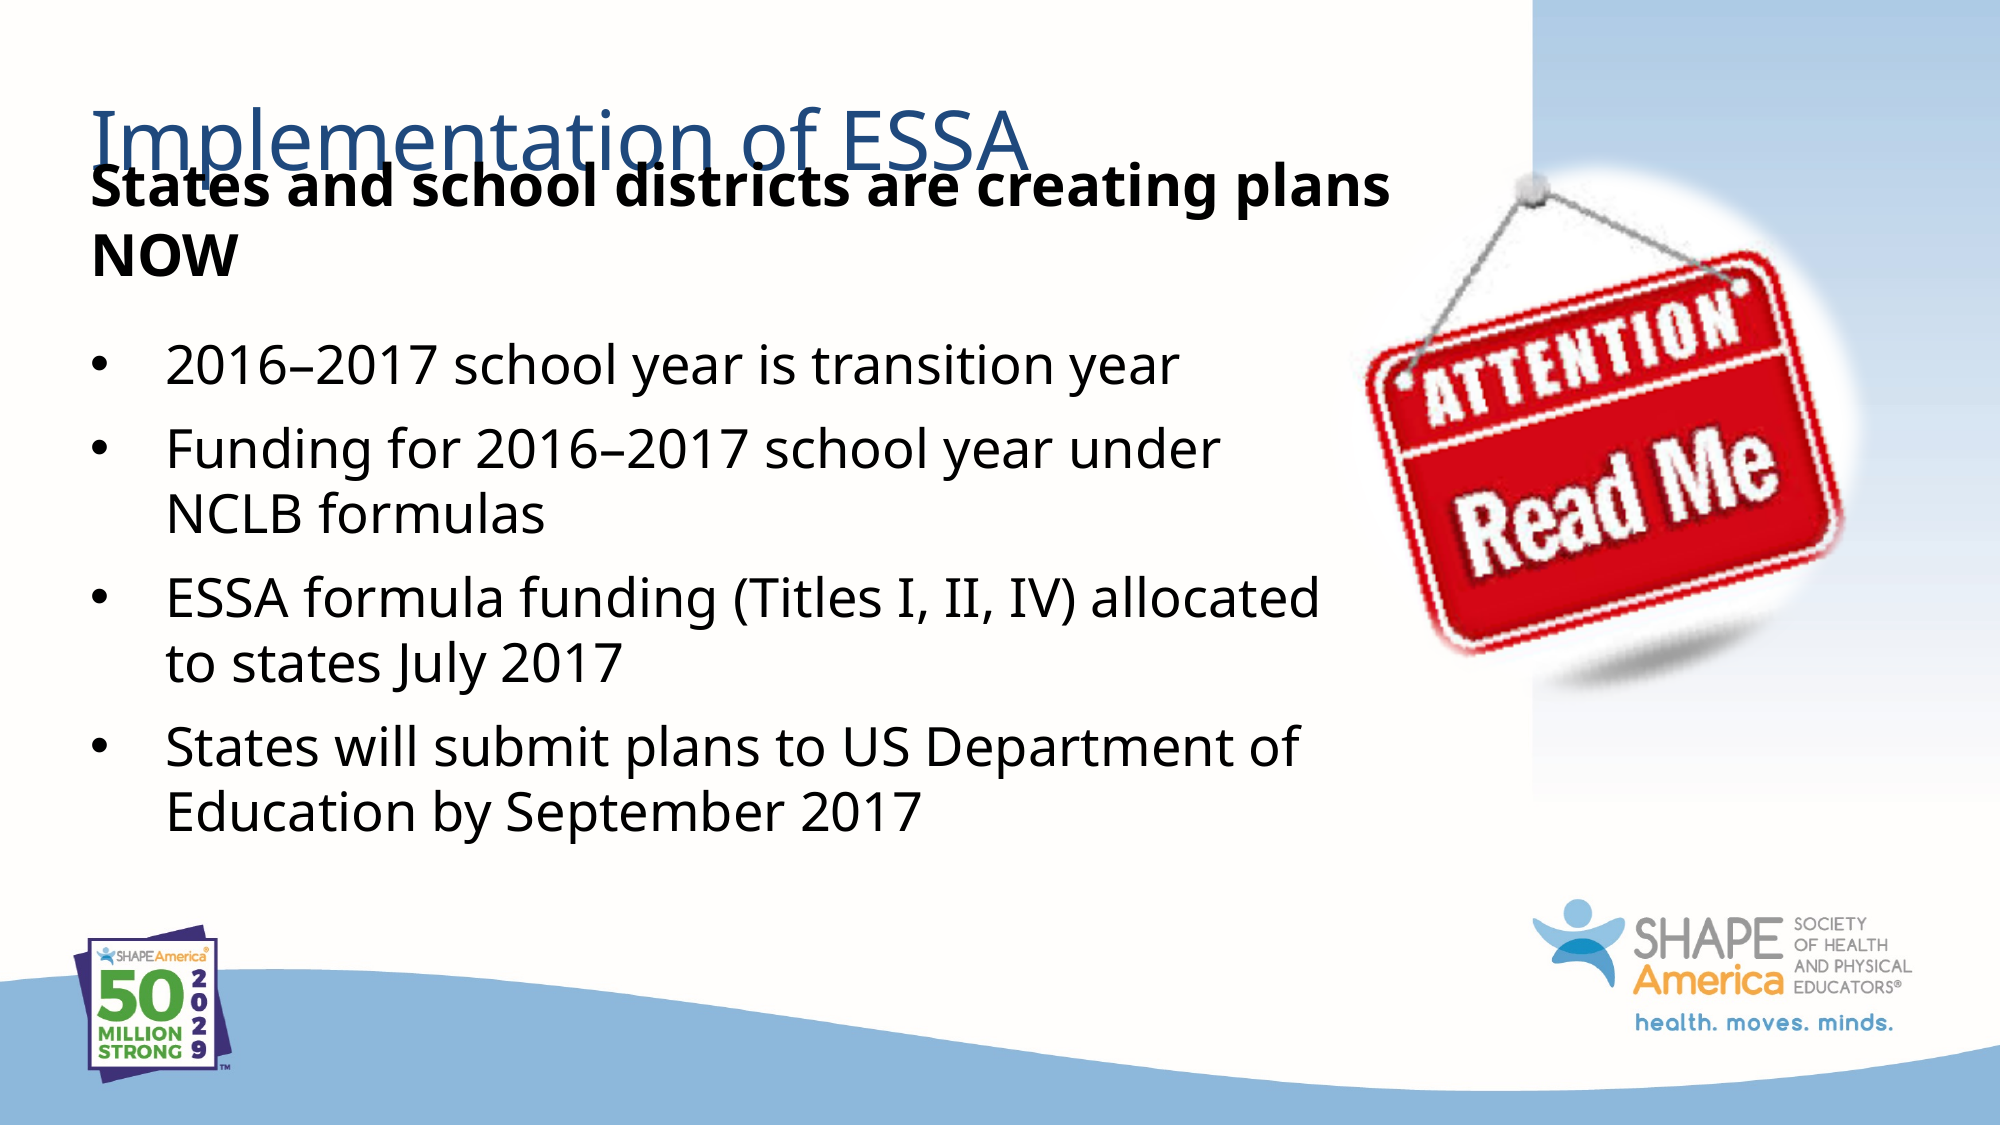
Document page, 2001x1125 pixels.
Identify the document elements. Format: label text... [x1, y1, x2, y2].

list States and school districts are creating plans NOW [75, 208, 1310, 296]
list 2016–2017 school year is transition year Funding for 2016–2017 school year under NCLB formulas ESSA formula funding (Titles I, II, IV) allocated to states July 2017 States will submit plans to US Department of Education by September 2017 [75, 322, 1360, 886]
title Implementation of ESSA [75, 50, 1434, 208]
picture [0, 0, 2000, 1125]
